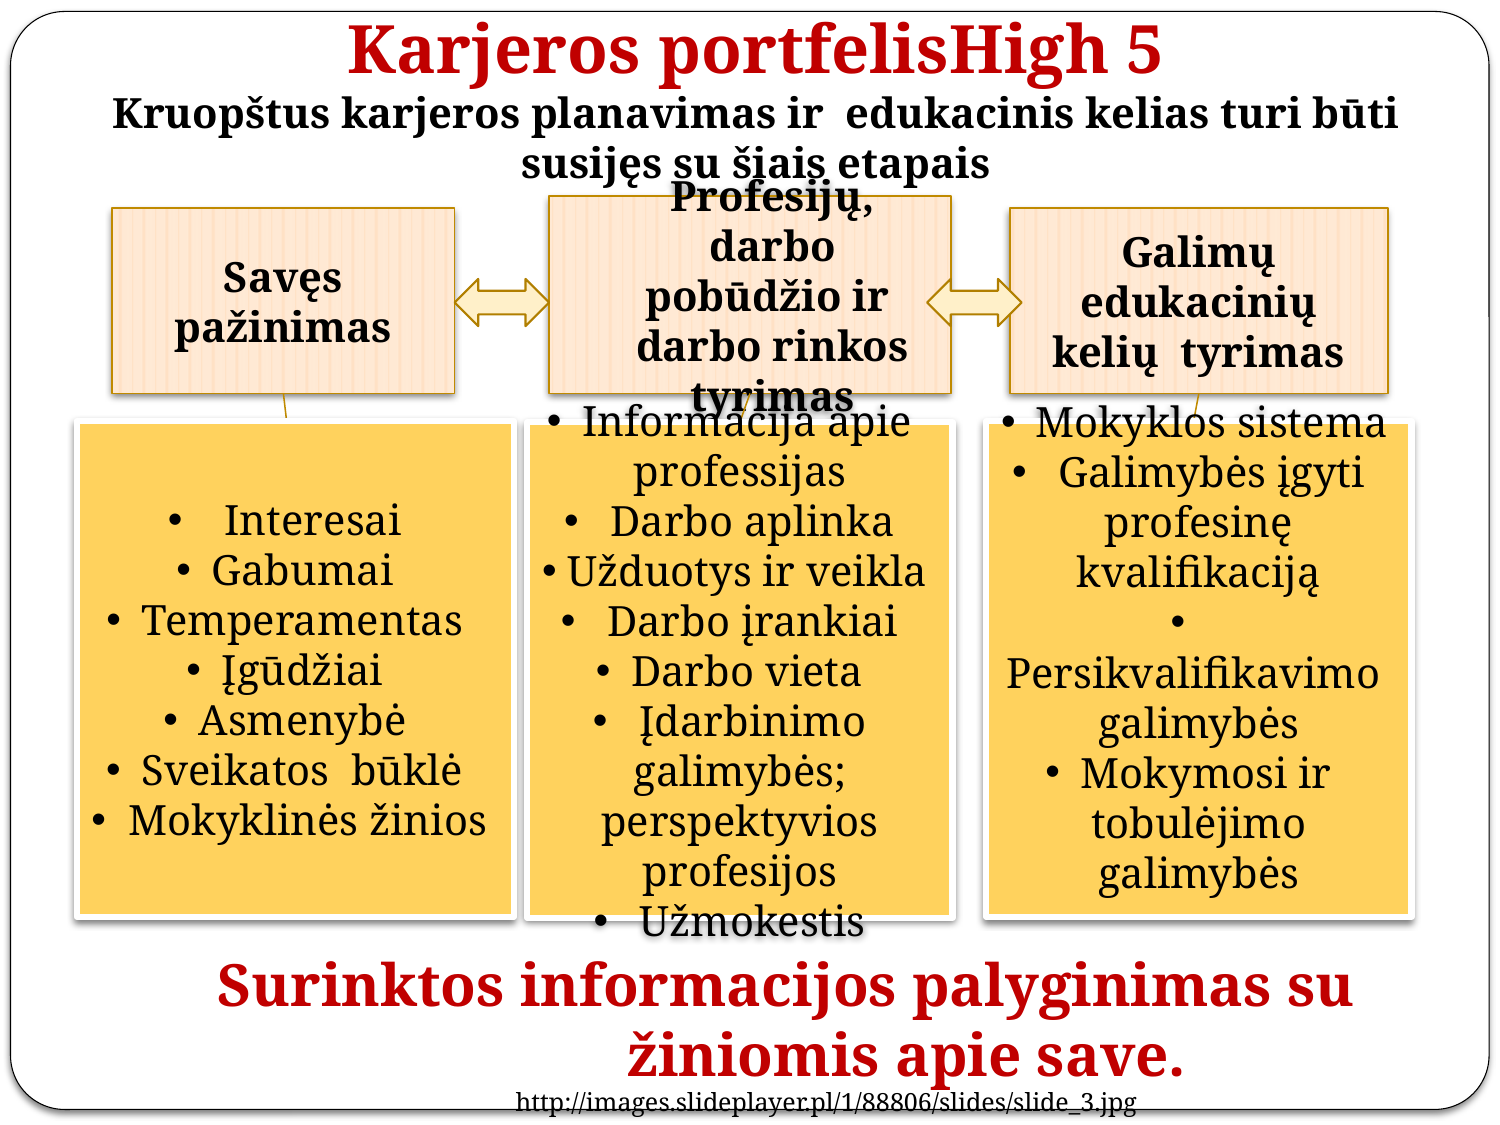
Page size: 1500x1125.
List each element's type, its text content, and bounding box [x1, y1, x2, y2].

text_box Profesijų, darbo pobūdžio ir darbo rinkos tyrimas [548, 195, 952, 394]
text_box Galimų edukacinių kelių tyrimas [1009, 207, 1389, 394]
text_box Surinktos informacijos palyginimas su žiniomis apie save. [88, 940, 1500, 1096]
text_box http://images.slideplayer.pl/1/88806/slides/slide_3.jpg [371, 1079, 1282, 1125]
text_box Informacija apie professijas Darbo aplinka Užduotys ir veikla Darbo įrankiai Darbo vieta Įdarbinimo galimybės; perspektyvios profesijos Užmokestis [524, 419, 956, 921]
text_box [453, 277, 550, 328]
text_box Mokyklos sistema Galimybės įgyti profesinę kvalifikaciją Persikvalifikavimo galimybės Mokymosi ir tobulėjimo galimybės [983, 418, 1415, 920]
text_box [283, 393, 290, 445]
text_box Interesai Gabumai Temperamentas Įgūdžiai Asmenybė Sveikatos būklė Mokyklinės žinios [74, 418, 517, 920]
text_box Savęs pažinimas [111, 207, 455, 394]
text_box Karjeros portfelisHigh 5 Kruopštus karjeros planavimas ir edukacinis kelias turi būti susijęs su šiais etapais [76, 0, 1436, 195]
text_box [730, 402, 760, 413]
text_box [926, 277, 1023, 328]
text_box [1186, 393, 1200, 457]
